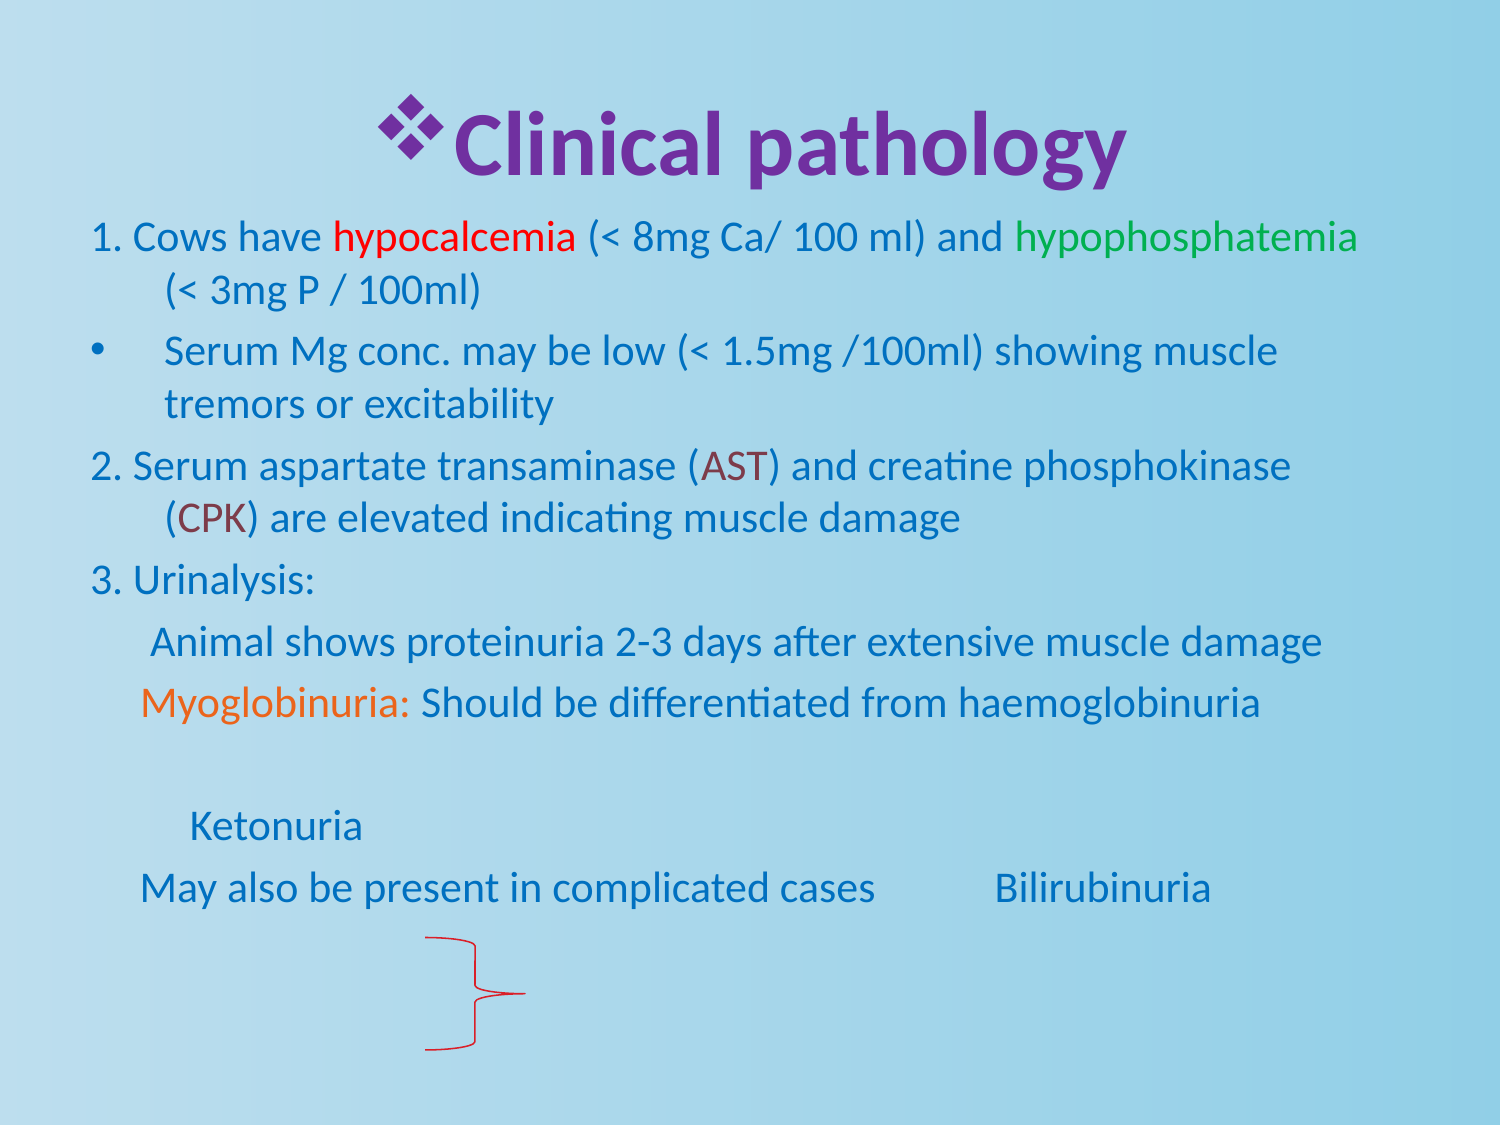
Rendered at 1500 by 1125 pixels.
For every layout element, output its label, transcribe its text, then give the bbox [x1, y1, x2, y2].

list 1. Cows have hypocalcemia (< 8mg Ca/ 100 ml) and hypophosphatemia (< 3mg P / 100ml) Serum Mg conc. may be low (< 1.5mg /100ml) showing muscle tremors or excitability 2. Serum aspartate transaminase (AST) and creatine phosphokinase (CPK) are elevated indicating muscle damage 3. Urinalysis: Animal shows proteinuria 2-3 days after extensive muscle damage Myoglobinuria: Should be differentiated from haemoglobinuria Ketonuria May also be present in complicated cases Bilirubinuria [75, 200, 1400, 943]
title Clinical pathology [75, 45, 1425, 233]
text_box [425, 936, 526, 1051]
